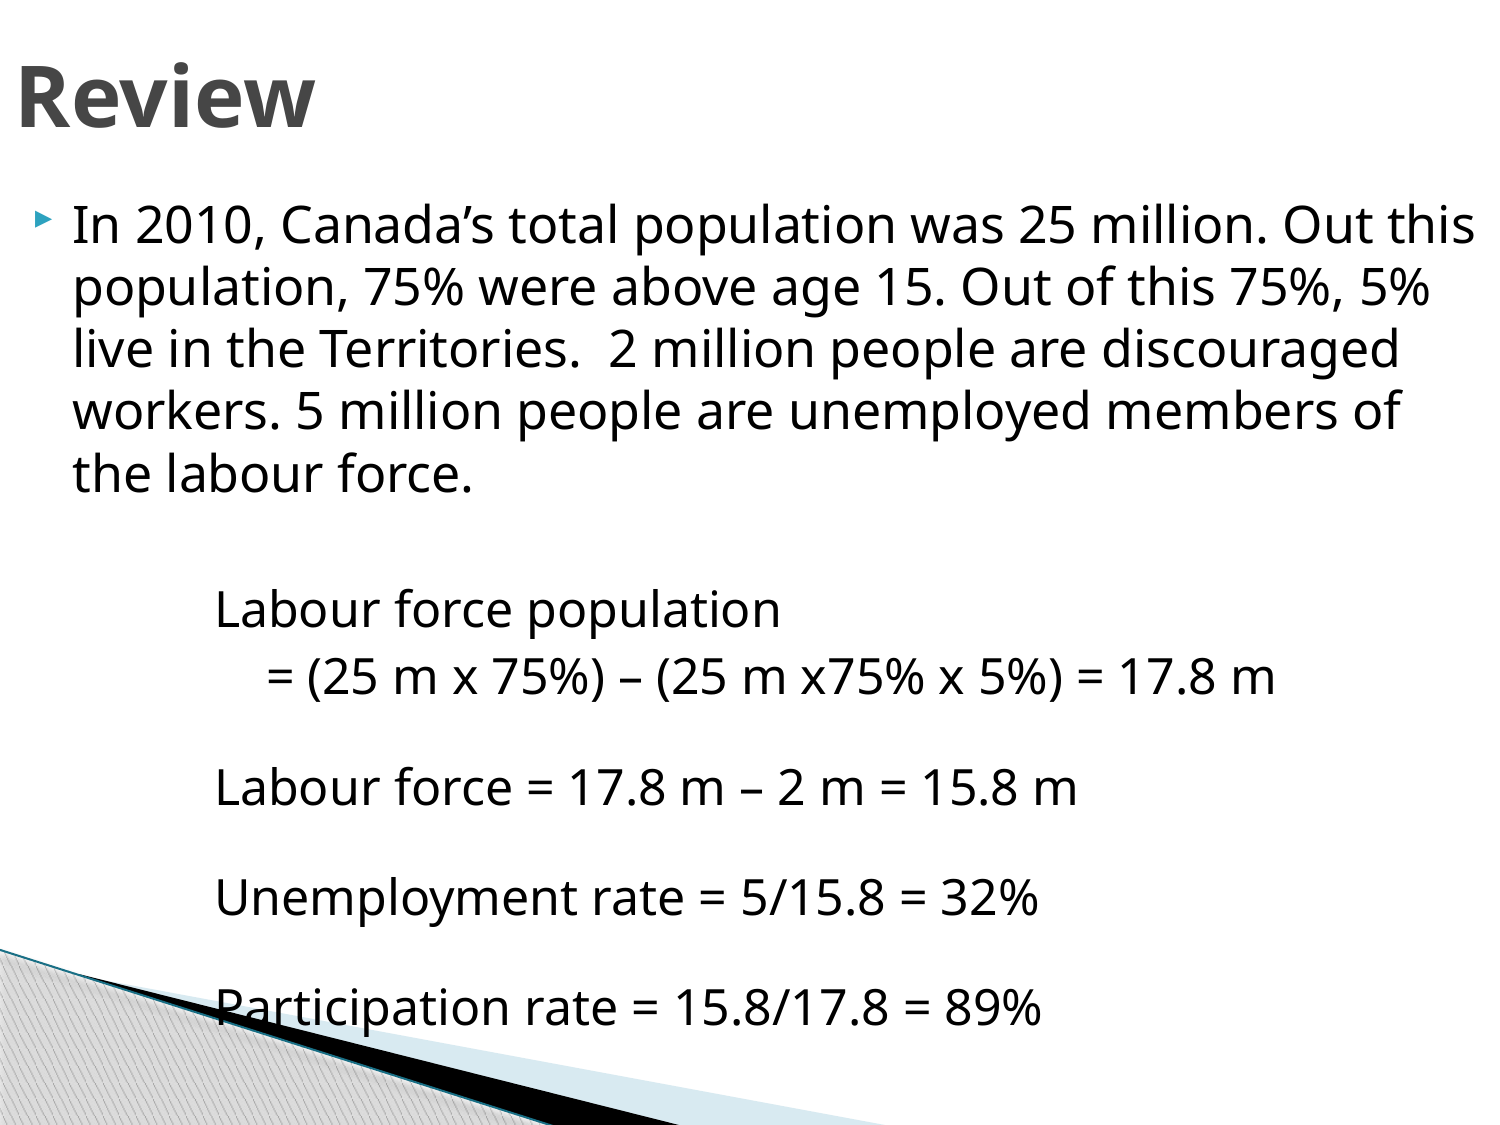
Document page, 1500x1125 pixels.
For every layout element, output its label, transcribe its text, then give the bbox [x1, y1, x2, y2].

list In 2010, Canada’s total population was 25 million. Out this population, 75% were above age 15. Out of this 75%, 5% live in the Territories. 2 million people are discouraged workers. 5 million people are unemployed members of the labour force. Labour force population = (25 m x 75%) – (25 m x75% x 5%) = 17.8 m Labour force = 17.8 m – 2 m = 15.8 m Unemployment rate = 5/15.8 = 32% Participation rate = 15.8/17.8 = 89% [0, 184, 1500, 1047]
title Review [0, 0, 1350, 188]
